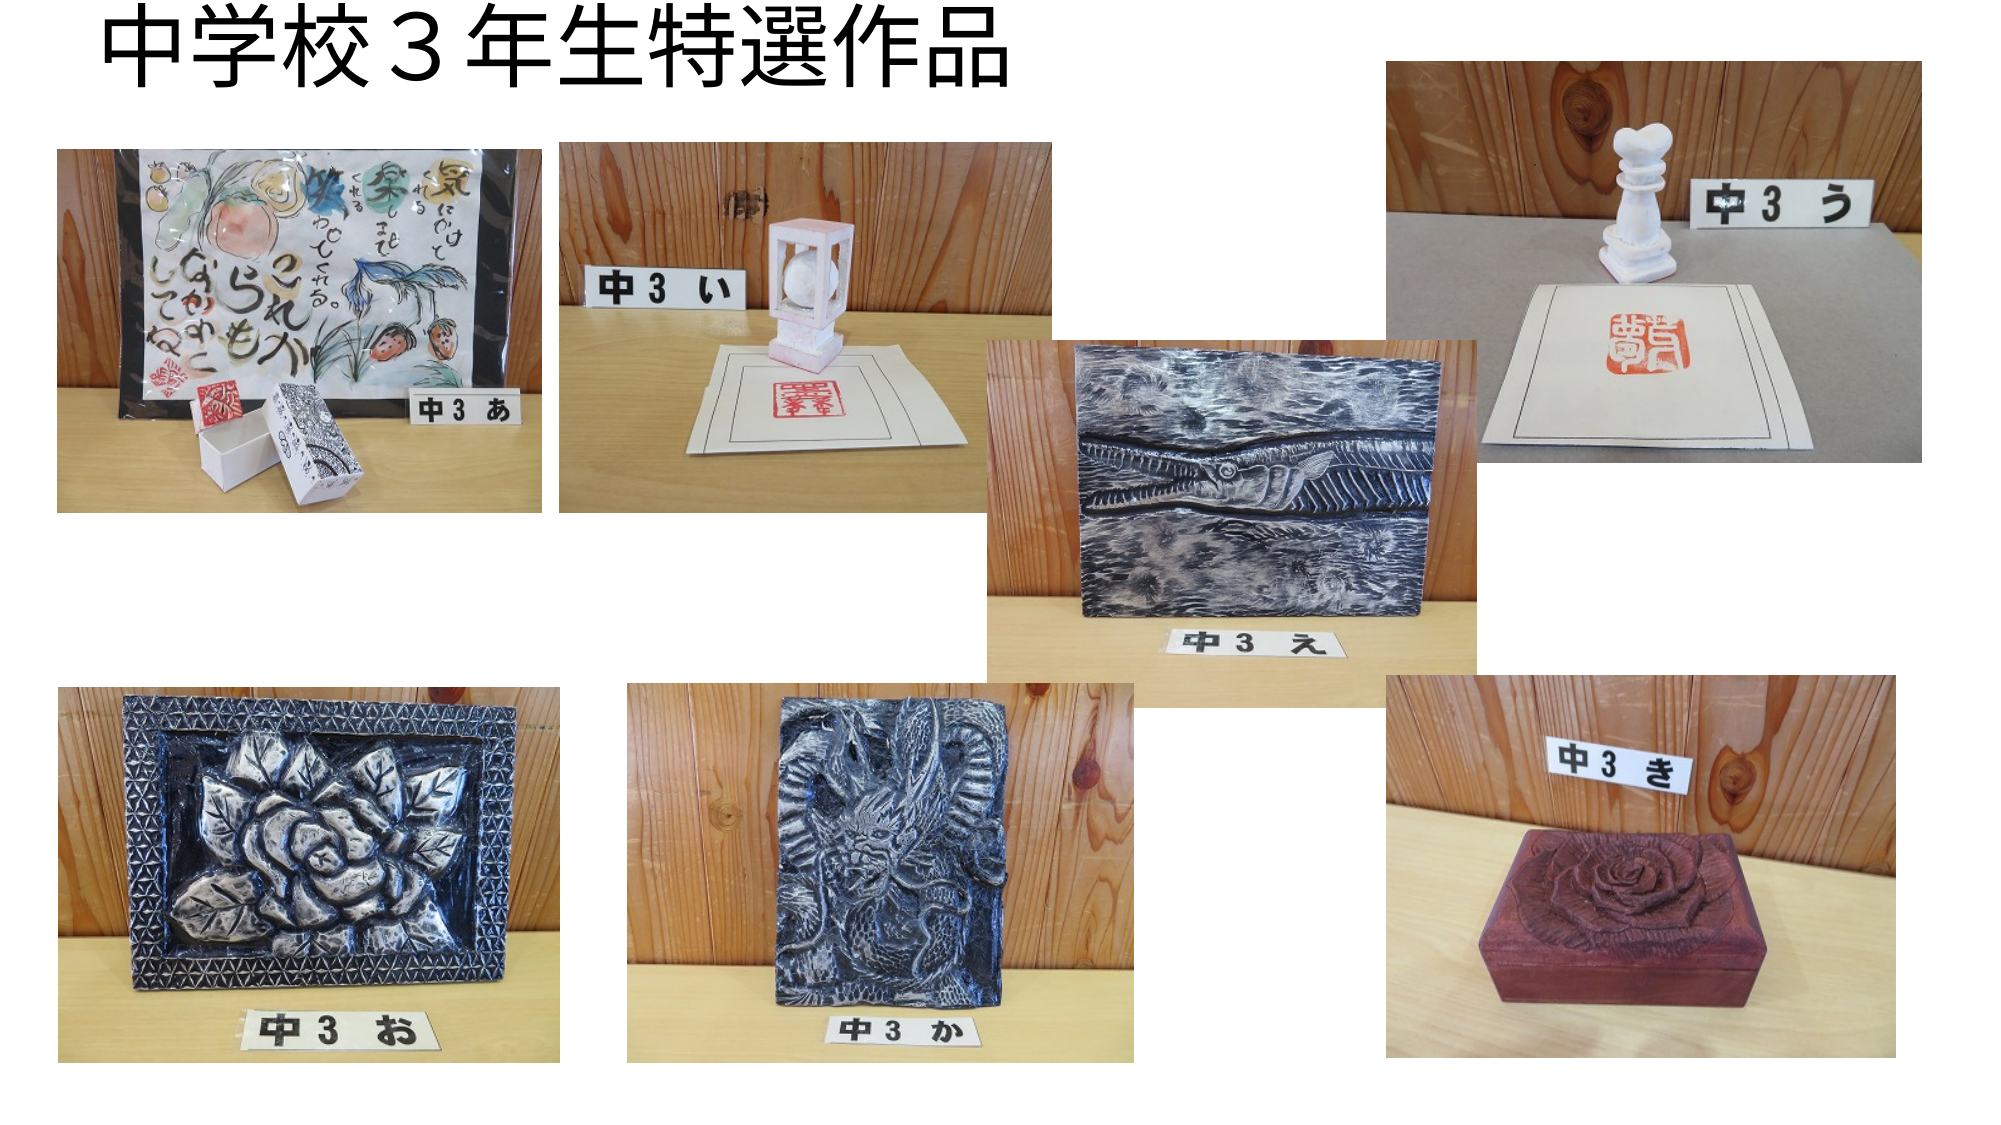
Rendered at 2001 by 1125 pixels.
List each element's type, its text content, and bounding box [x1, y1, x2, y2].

title 中学校３年生特選作品 [81, 0, 1807, 190]
picture [58, 687, 560, 1063]
picture [57, 149, 542, 513]
picture [559, 61, 1922, 1063]
